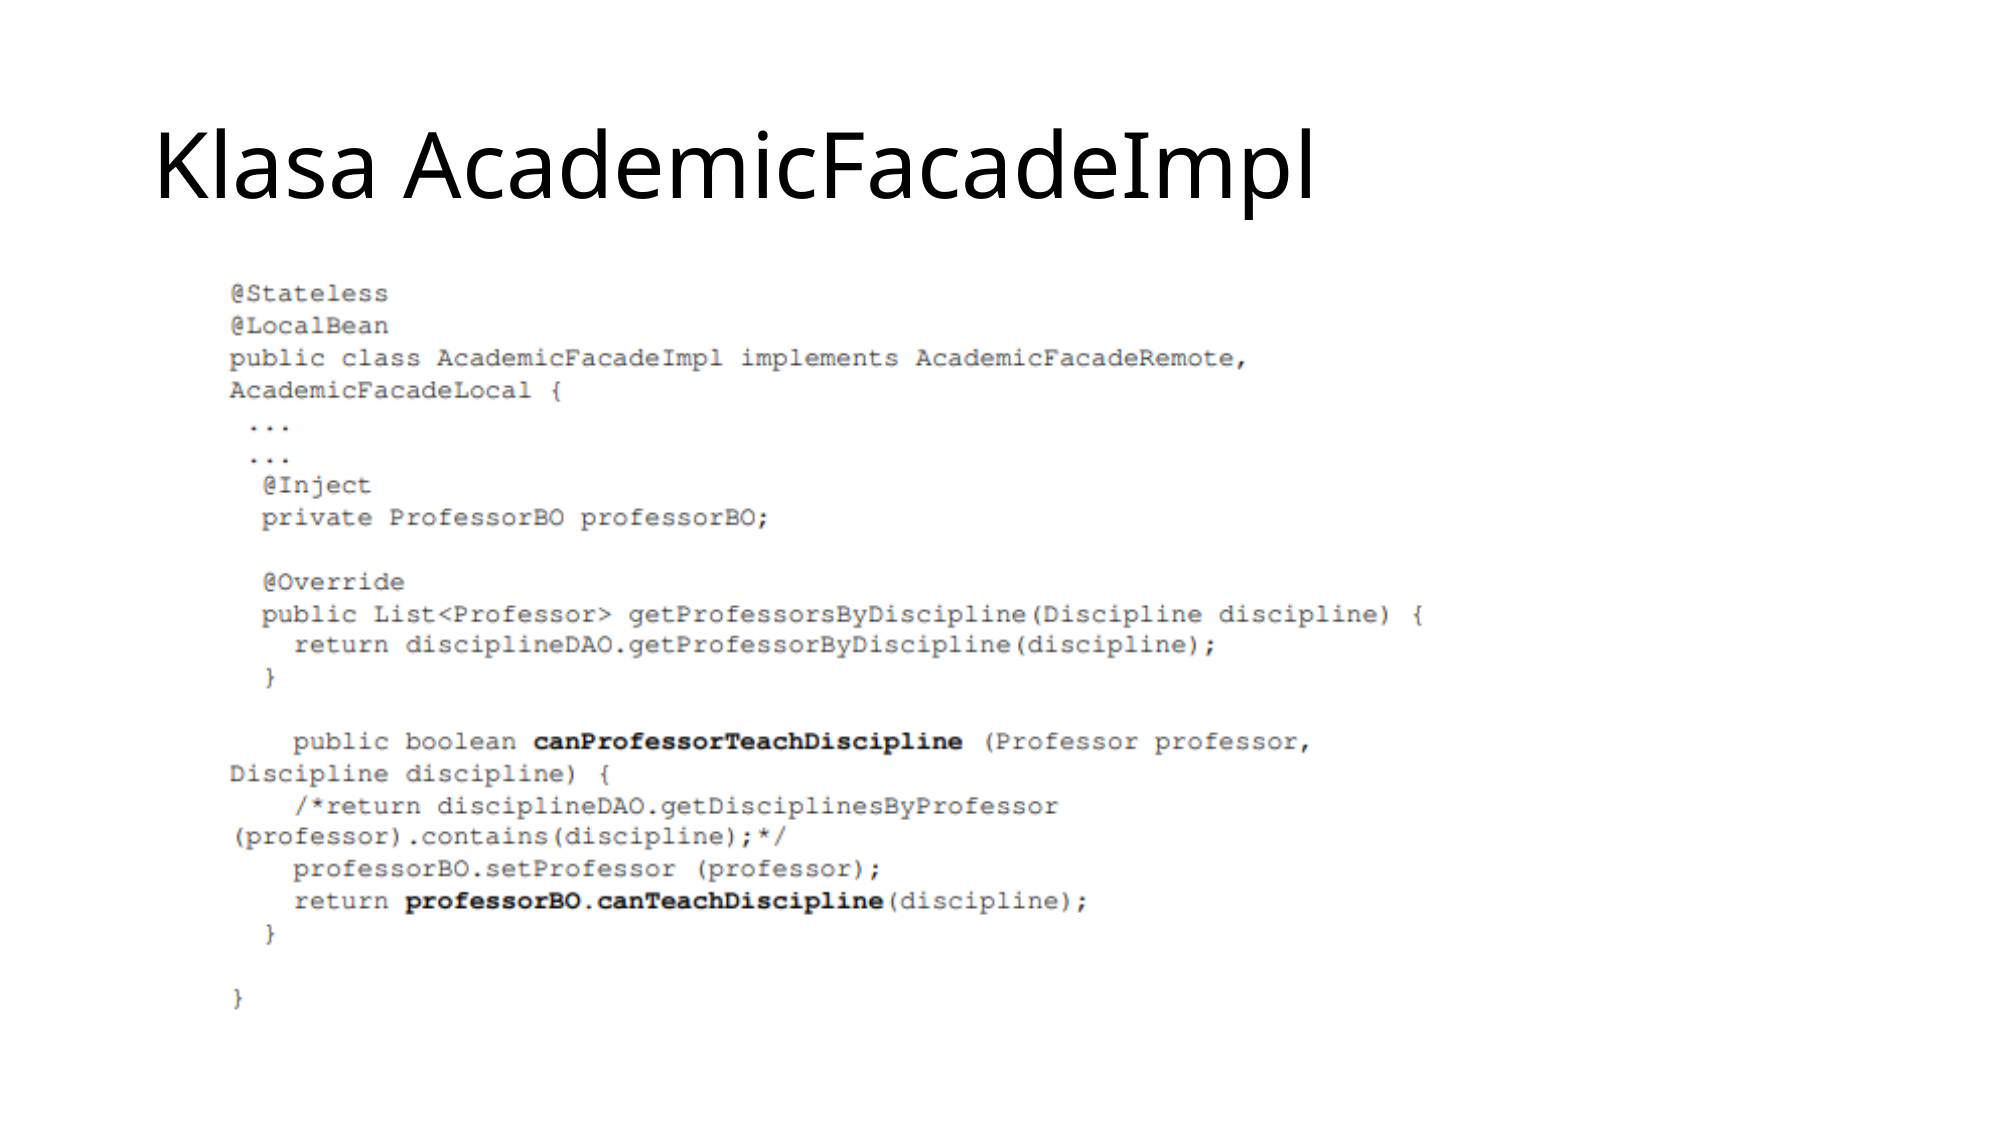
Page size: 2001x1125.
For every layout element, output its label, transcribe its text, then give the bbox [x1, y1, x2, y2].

title Klasa AcademicFacadeImpl [137, 59, 1863, 278]
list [159, 265, 1442, 1038]
